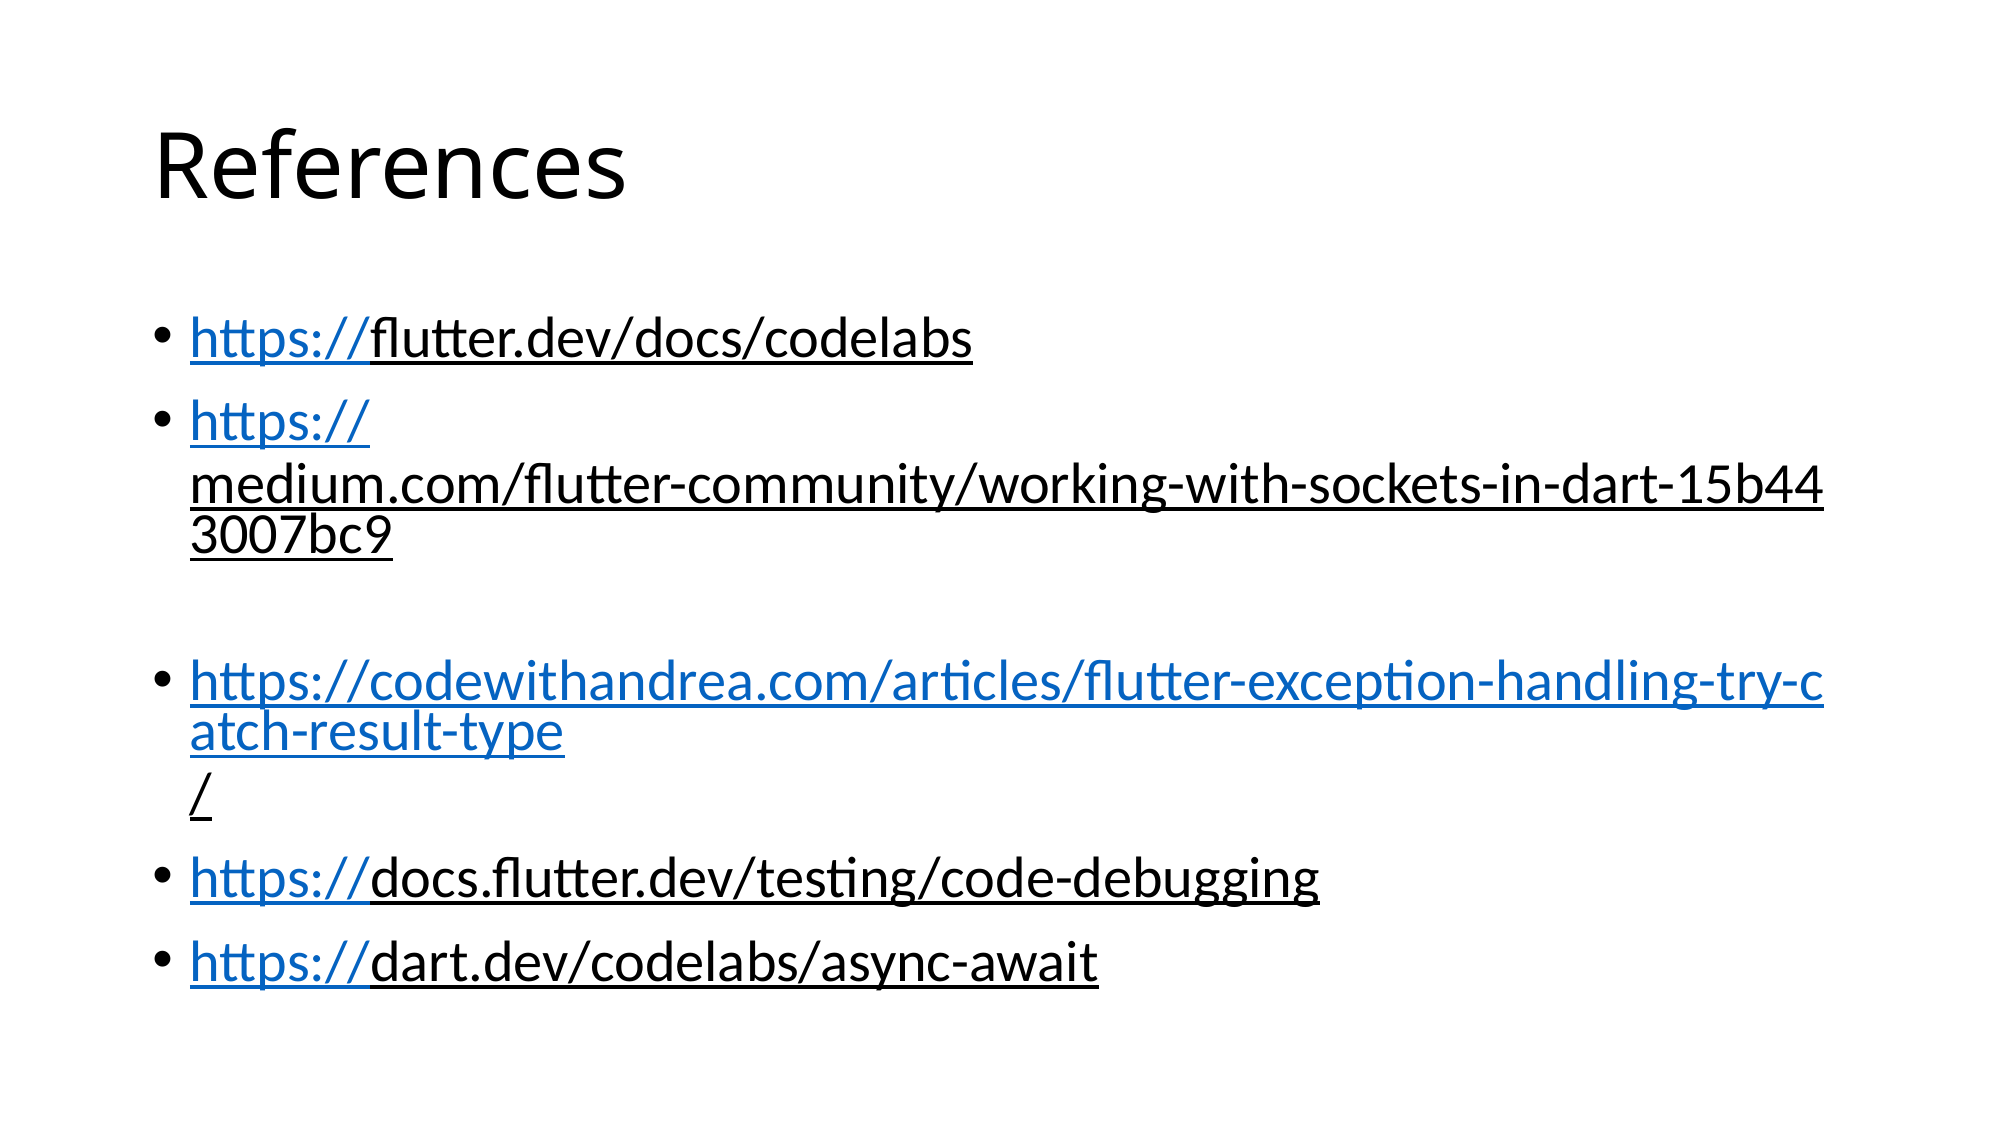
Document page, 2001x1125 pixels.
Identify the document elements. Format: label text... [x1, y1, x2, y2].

title References [137, 59, 1863, 278]
list https://flutter.dev/docs/codelabs https://medium.com/flutter-community/working-with-sockets-in-dart-15b443007bc9 https://codewithandrea.com/articles/flutter-exception-handling-try-catch-result-type/ https://docs.flutter.dev/testing/code-debugging https://dart.dev/codelabs/async-await [137, 299, 1863, 1014]
